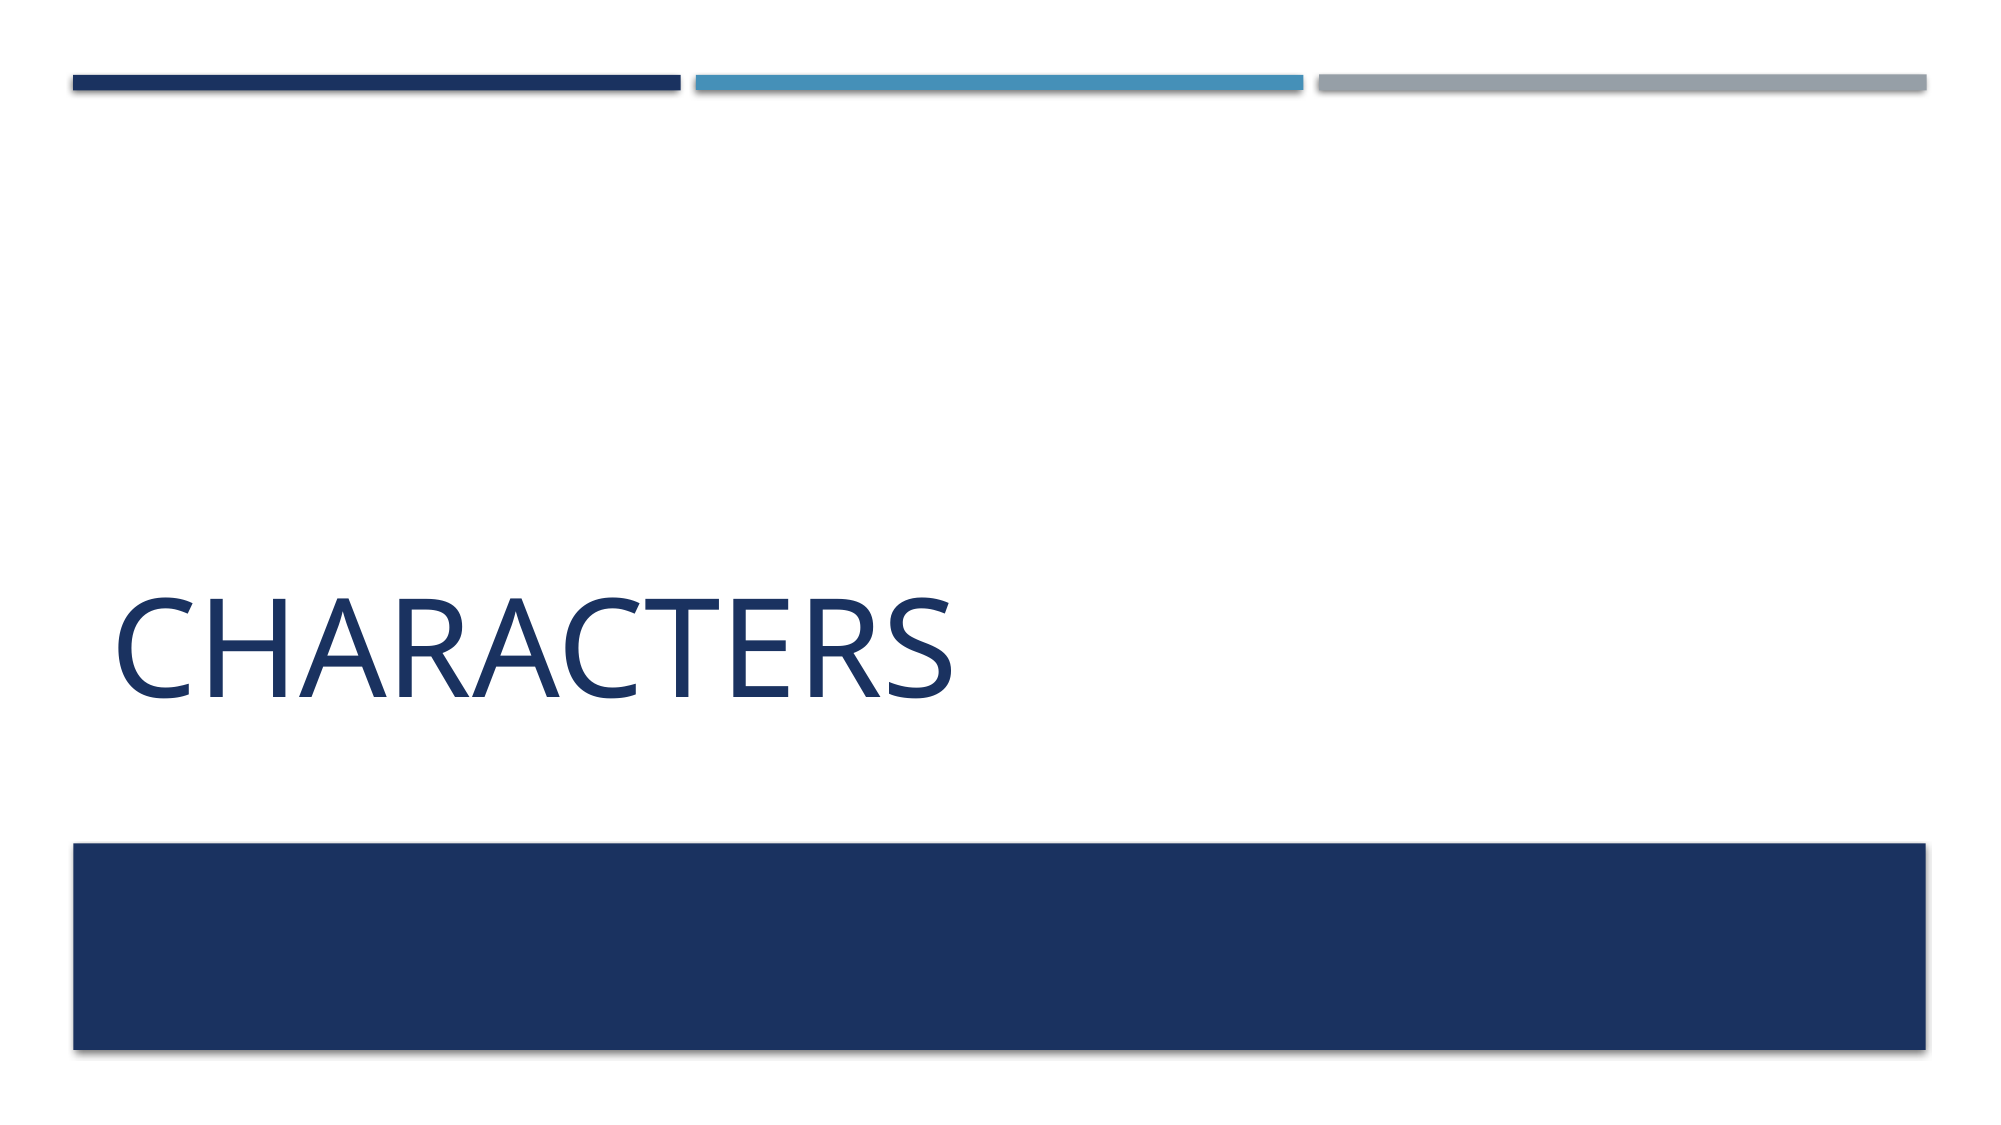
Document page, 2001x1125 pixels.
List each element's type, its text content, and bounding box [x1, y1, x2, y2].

title Characters [95, 499, 1905, 745]
